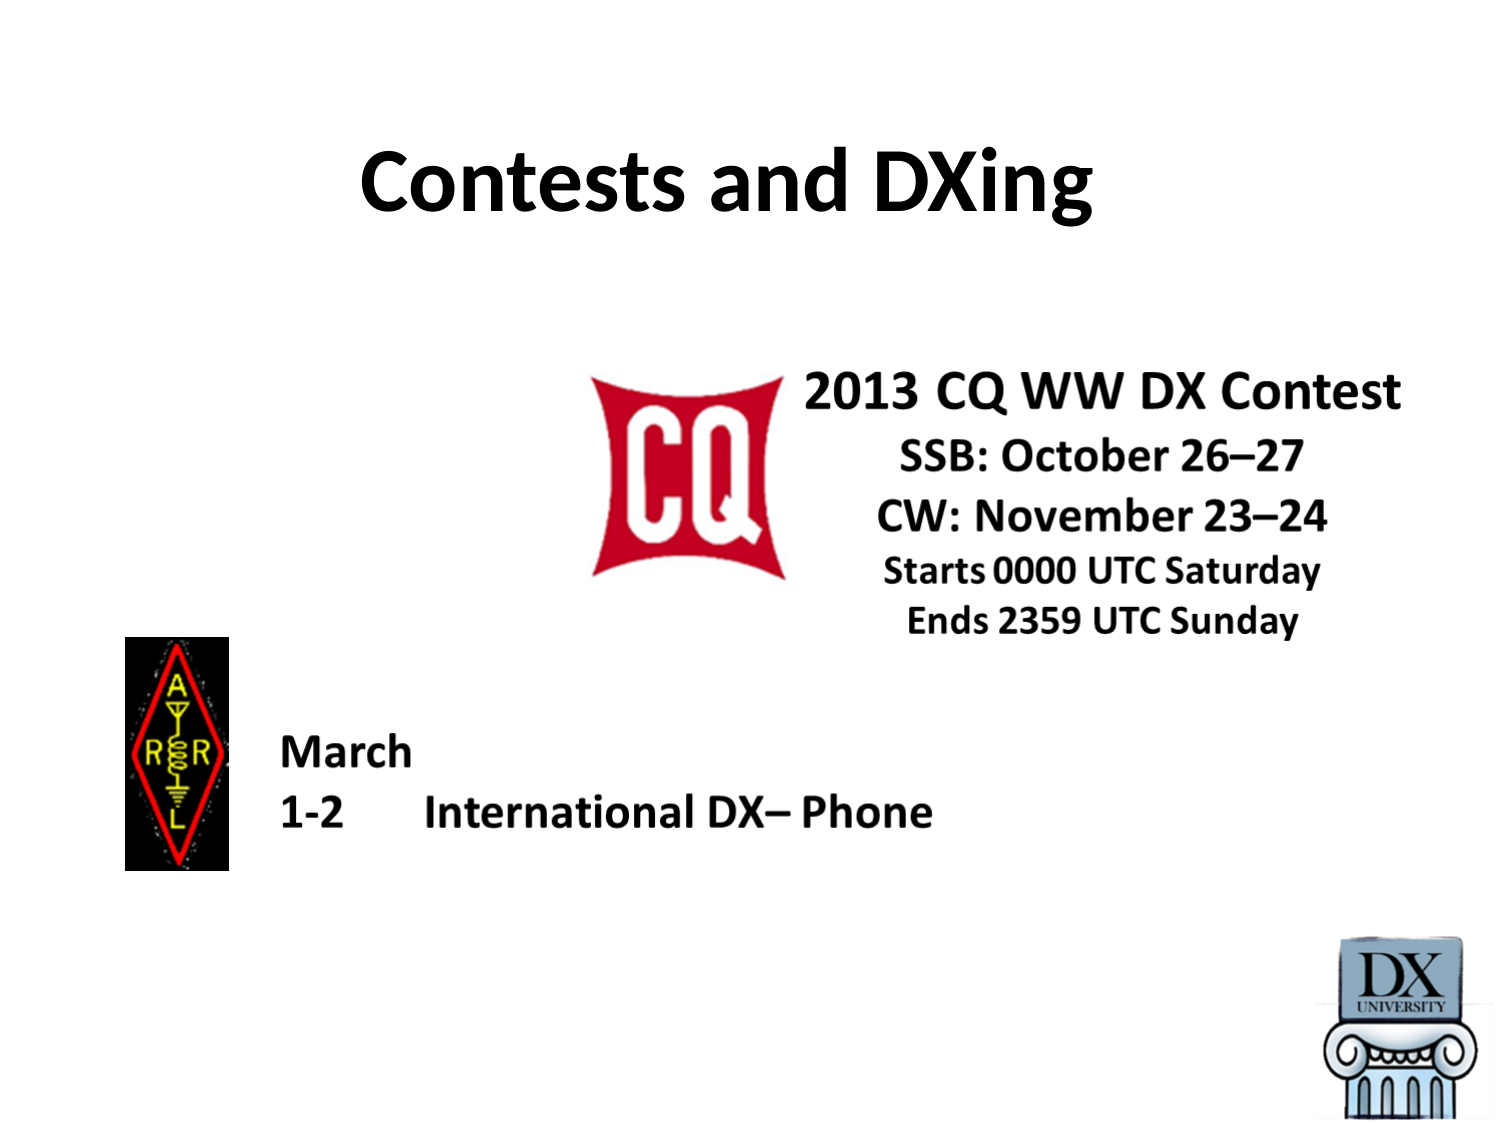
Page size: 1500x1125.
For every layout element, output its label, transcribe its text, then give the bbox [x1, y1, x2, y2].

text_box Contests and DXing [158, 112, 1297, 238]
picture [1300, 934, 1500, 1125]
picture [587, 337, 1478, 670]
picture [249, 704, 1016, 871]
picture [124, 637, 229, 871]
